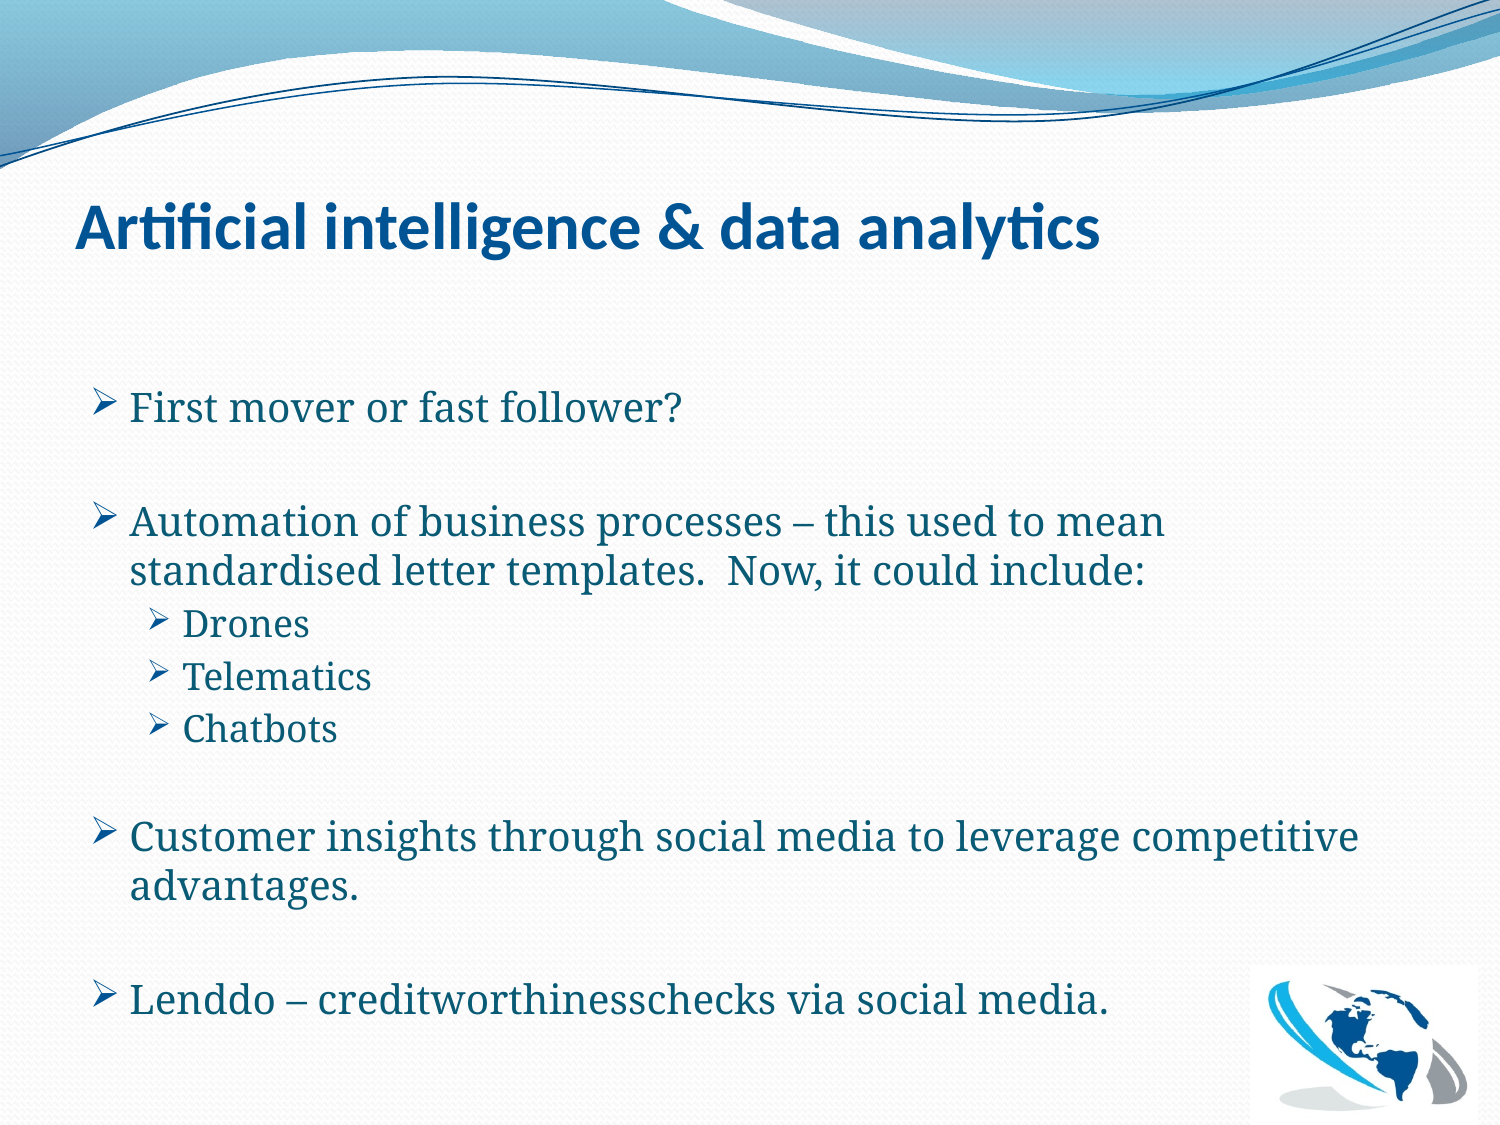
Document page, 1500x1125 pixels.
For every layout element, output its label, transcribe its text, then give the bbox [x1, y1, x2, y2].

picture [1250, 965, 1478, 1125]
title Artificial intelligence & data analytics [75, 115, 1425, 263]
list First mover or fast follower? Automation of business processes – this used to mean standardised letter templates. Now, it could include: Drones Telematics Chatbots Customer insights through social media to leverage competitive advantages. Lenddo – creditworthinesschecks via social media. [75, 317, 1425, 1038]
